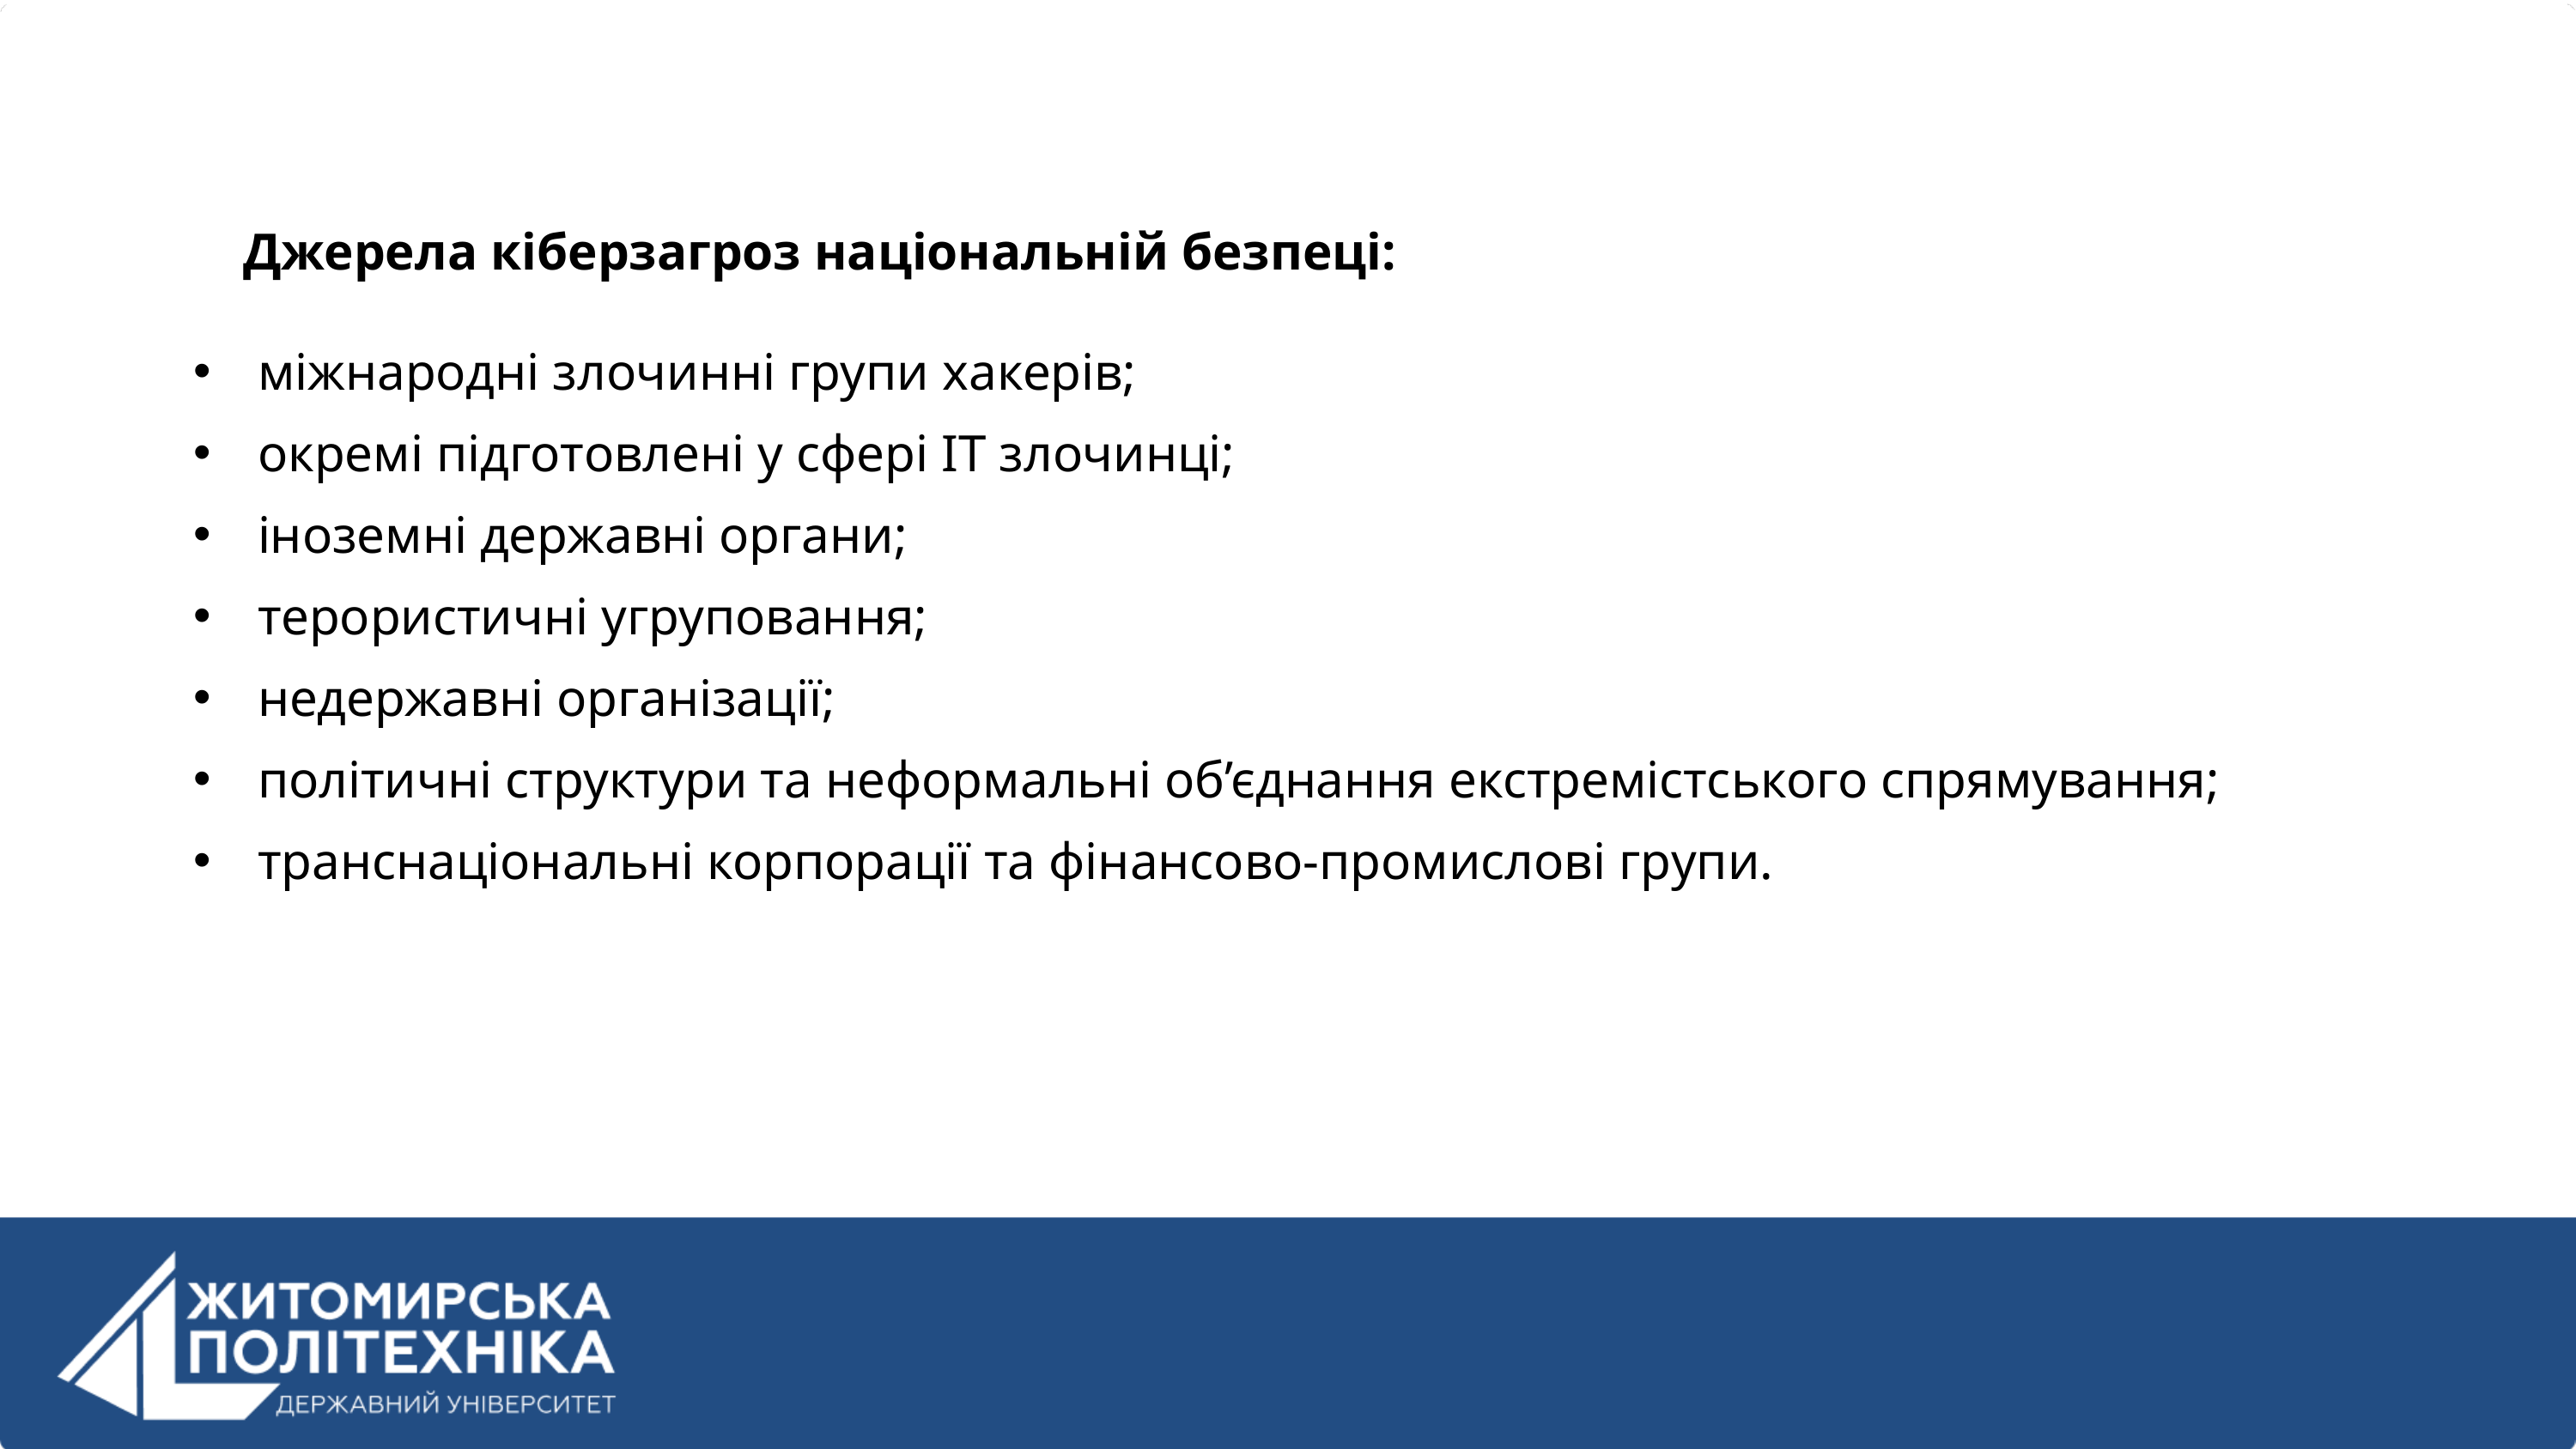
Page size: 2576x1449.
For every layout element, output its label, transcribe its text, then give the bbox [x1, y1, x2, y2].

text_box [0, 3, 2576, 1449]
text_box Джерела кіберзагроз національній безпеці: міжнародні злочинні групи хакерів; окремі підготовлені у сфері ІТ злочинці; іноземні державні органи; терористичні угруповання; недержавні організації; політичні структури та неформальні об’єднання екстремістського спрямування; транснаціональні корпорації та фінансово-промислові групи. [192, 220, 2277, 890]
